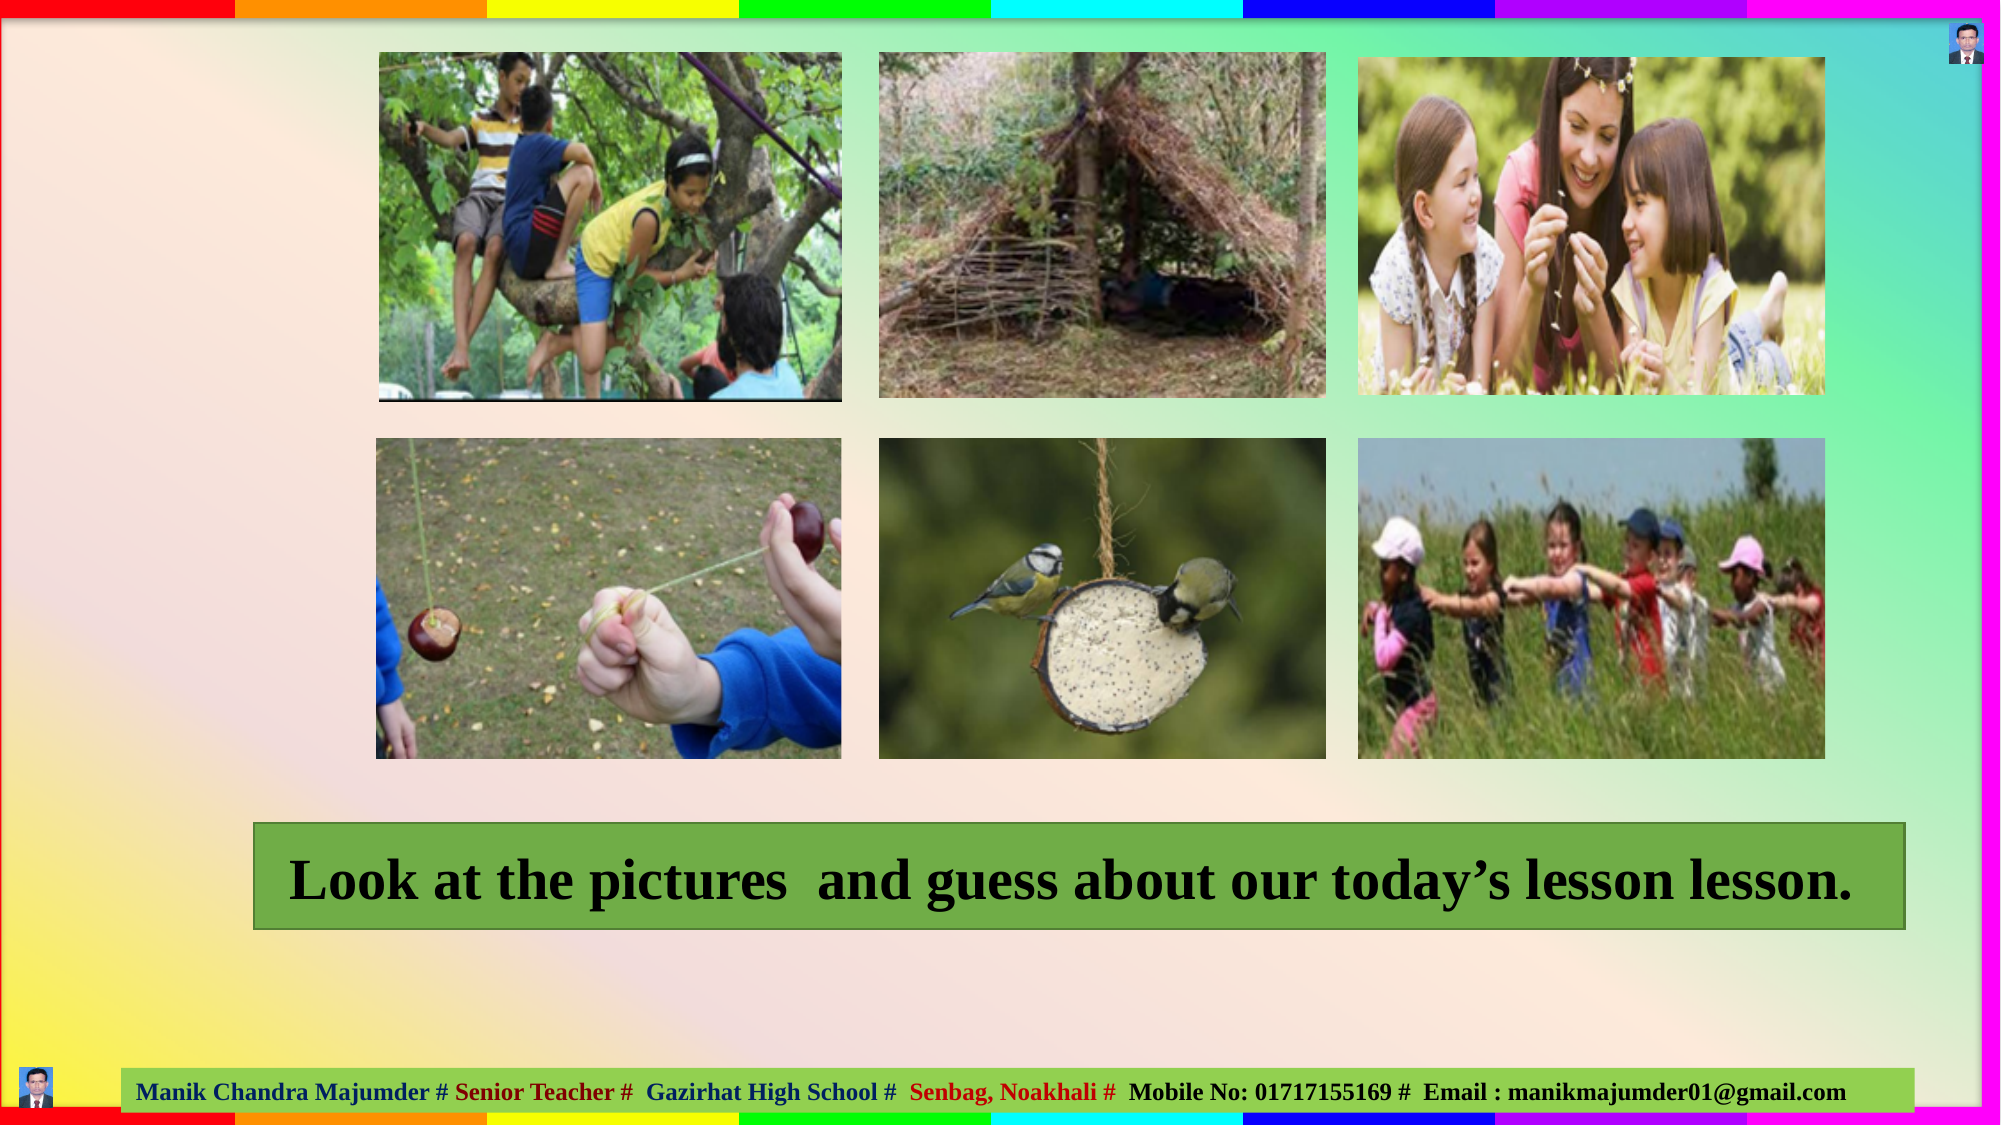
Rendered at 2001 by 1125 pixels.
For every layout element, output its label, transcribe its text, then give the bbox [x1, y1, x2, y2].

picture [0, 0, 2000, 1125]
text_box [379, 52, 1826, 402]
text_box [376, 438, 1826, 759]
text_box Look at the pictures and guess about our today’s lesson lesson. [253, 822, 1906, 930]
